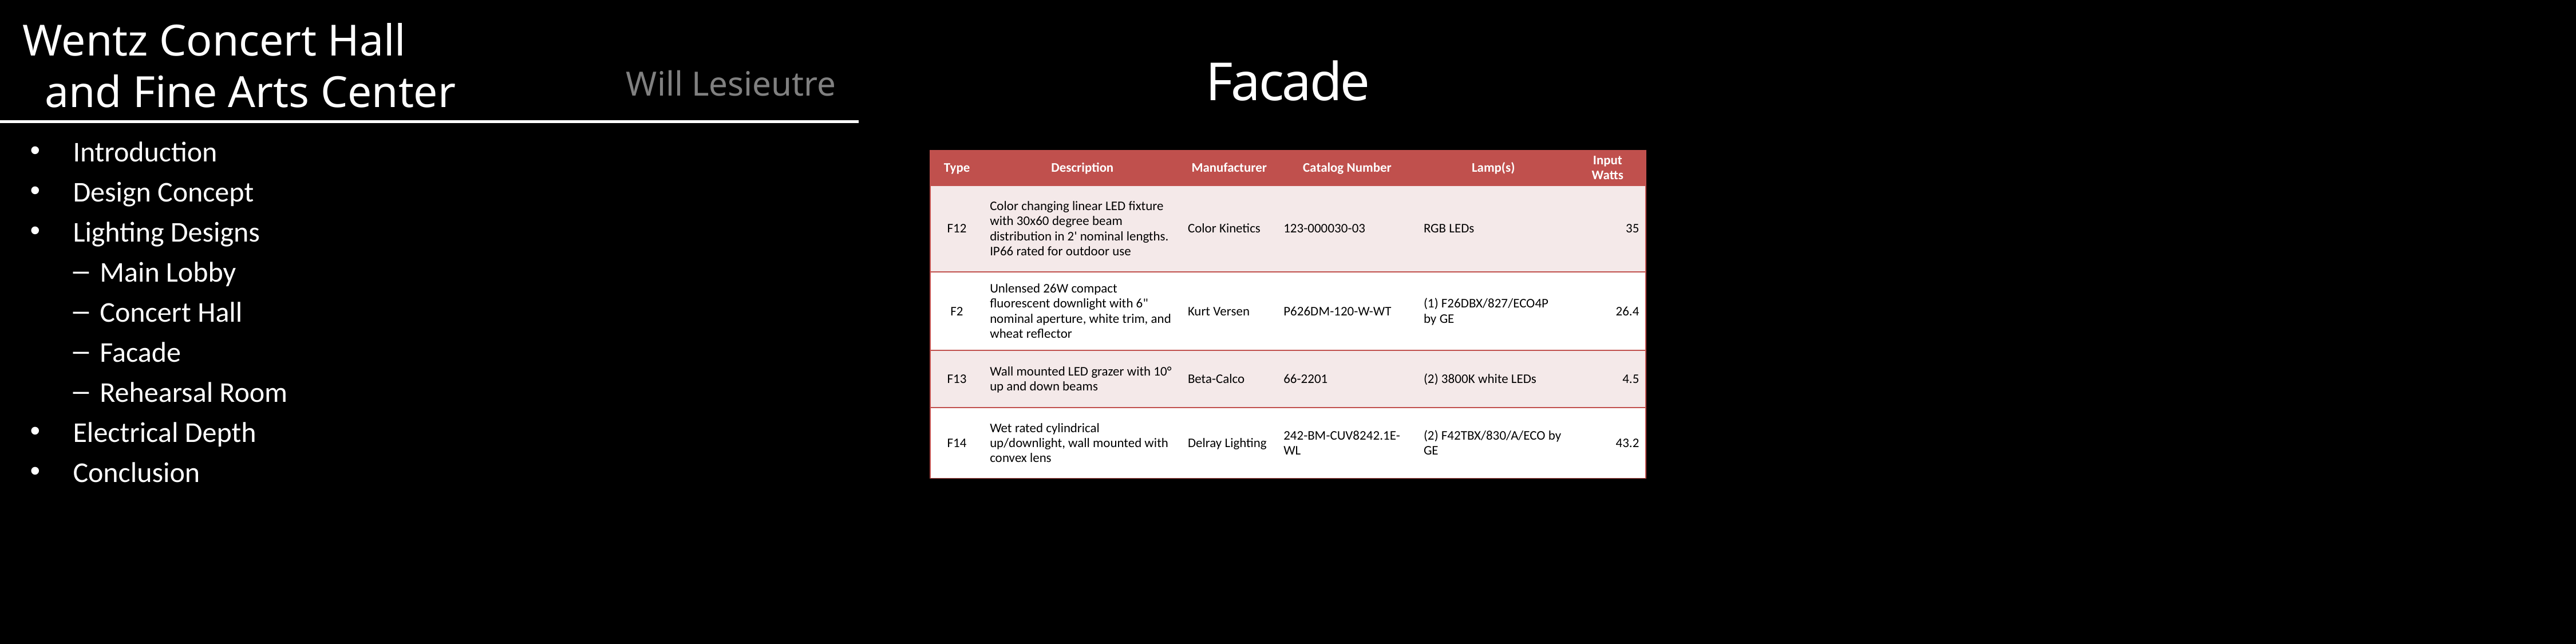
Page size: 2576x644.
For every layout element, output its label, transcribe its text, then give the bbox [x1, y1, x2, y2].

table_cell Beta-Calco [1182, 351, 1277, 407]
table_cell Wet rated cylindrical up/downlight, wall mounted with convex lens [983, 408, 1182, 478]
table_cell Wall mounted LED grazer with 10° up and down beams [983, 351, 1182, 407]
table_cell 242-BM-CUV8242.1E-WL [1277, 408, 1417, 478]
table_cell F13 [931, 351, 983, 407]
table_cell 26.4 [1570, 272, 1645, 350]
table_cell 66-2201 [1277, 351, 1417, 407]
table_header Type [931, 151, 983, 185]
table_header Lamp(s) [1417, 151, 1570, 185]
table_cell Kurt Versen [1182, 272, 1277, 350]
table_cell F12 [931, 186, 983, 271]
table_cell F2 [931, 272, 983, 350]
table_header Catalog Number [1277, 151, 1417, 185]
table_header Input Watts [1570, 151, 1645, 185]
table_cell (2) F42TBX/830/A/ECO by GE [1417, 408, 1570, 478]
table_cell Delray Lighting [1182, 408, 1277, 478]
table_cell 4.5 [1570, 351, 1645, 407]
table_cell 43.2 [1570, 408, 1645, 478]
table_cell (1) F26DBX/827/ECO4P by GE [1417, 272, 1570, 350]
table_cell Color changing linear LED fixture with 30x60 degree beam distribution in 2' nominal lengths. IP66 rated for outdoor use [983, 186, 1182, 271]
table_cell RGB LEDs [1417, 186, 1570, 271]
table_cell Unlensed 26W compact fluorescent downlight with 6" nominal aperture, white trim, and wheat reflector [983, 272, 1182, 350]
table_cell 35 [1570, 186, 1645, 271]
table_header Description [983, 151, 1182, 185]
title Facade [859, 26, 1717, 133]
table_cell Color Kinetics [1182, 186, 1277, 271]
list Introduction Design Concept Lighting Designs Main Lobby Concert Hall Facade Rehearsal Room Electrical Depth Conclusion [21, 128, 308, 501]
table_header Manufacturer [1182, 151, 1277, 185]
table_cell P626DM-120-W-WT [1277, 272, 1417, 350]
table_cell F14 [931, 408, 983, 478]
table_cell 123-000030-03 [1277, 186, 1417, 271]
table_cell (2) 3800K white LEDs [1417, 351, 1570, 407]
